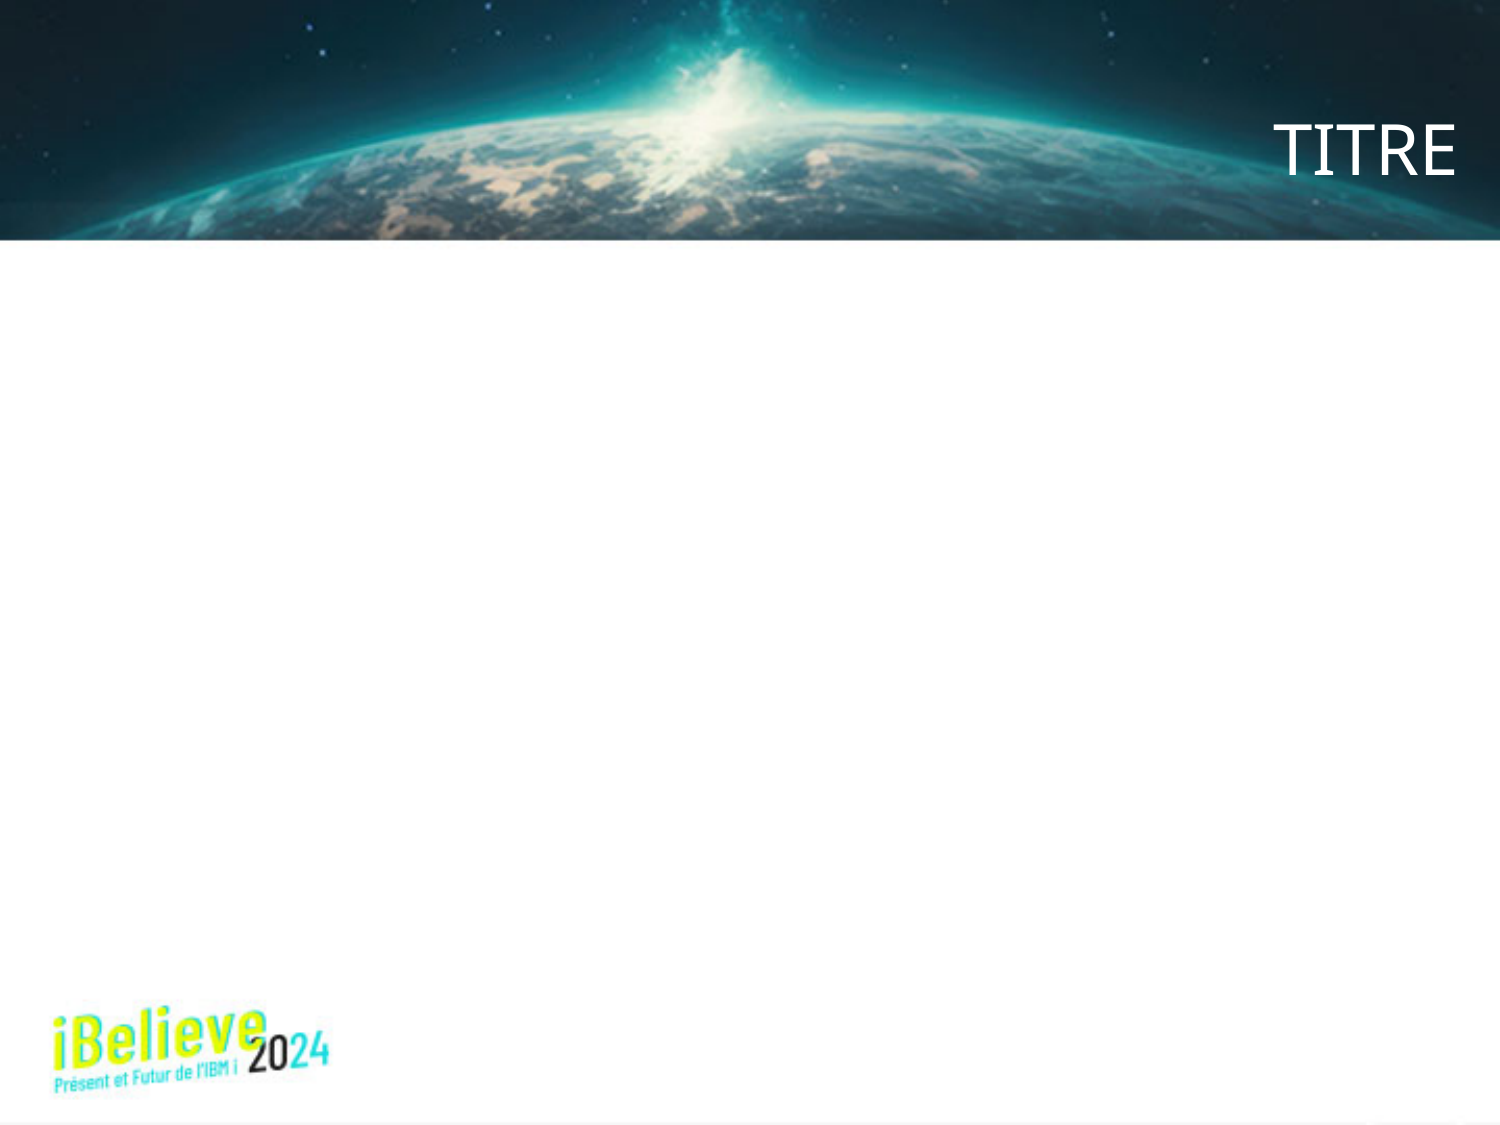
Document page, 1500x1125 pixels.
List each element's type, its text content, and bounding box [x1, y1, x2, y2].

picture [0, 0, 1500, 1125]
title TITRE [0, 87, 1475, 207]
